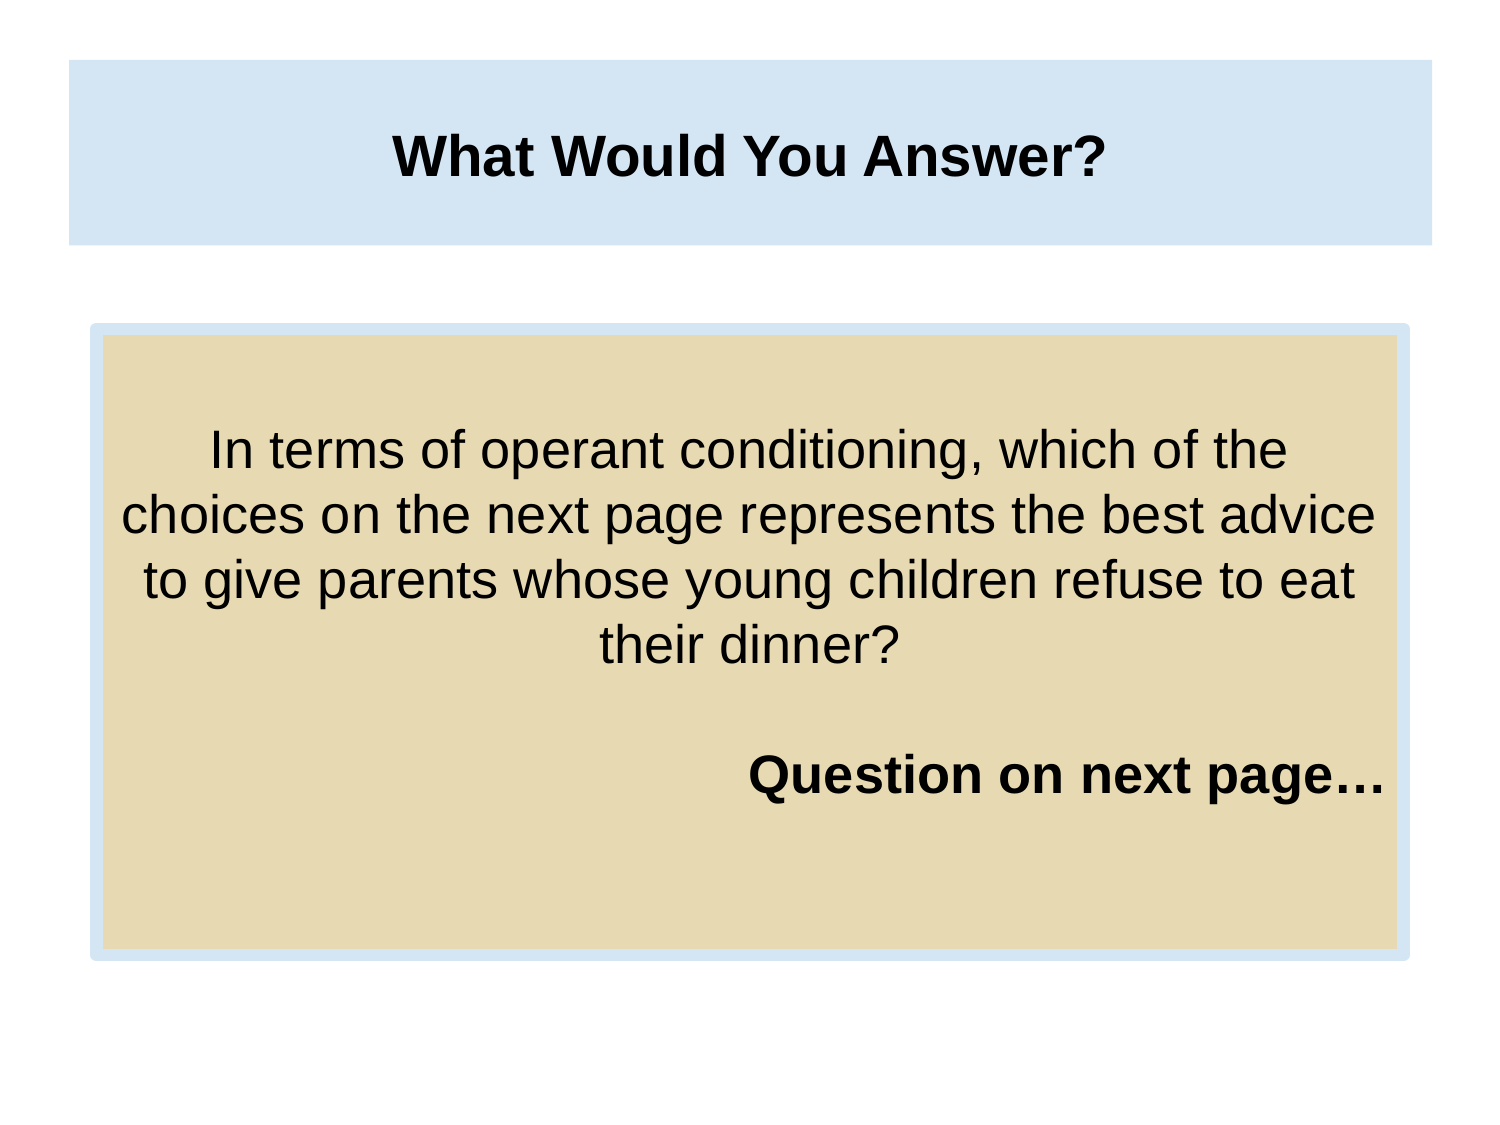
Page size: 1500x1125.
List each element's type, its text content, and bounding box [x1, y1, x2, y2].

list In terms of operant conditioning, which of the choices on the next page represents the best advice to give parents whose young children refuse to eat their dinner? Question on next page… [90, 323, 1410, 961]
title What Would You Answer? [69, 59, 1433, 246]
